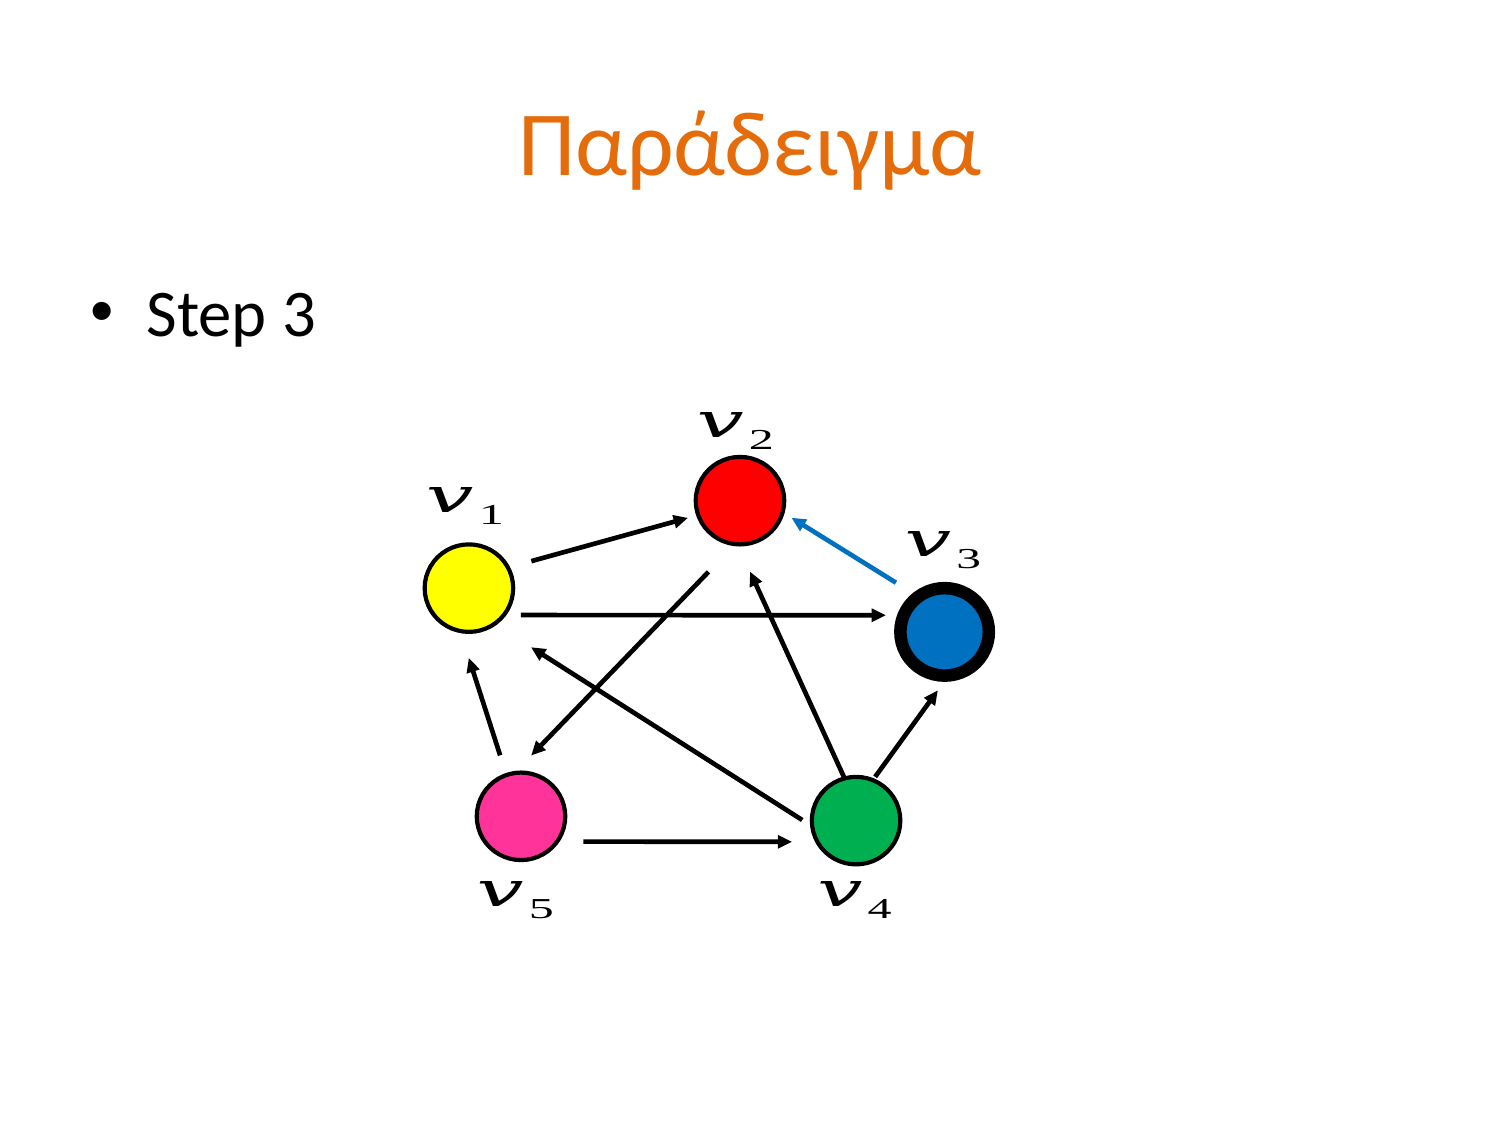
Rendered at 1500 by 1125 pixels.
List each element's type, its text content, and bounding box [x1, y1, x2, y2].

list Step 3 [75, 262, 1425, 1005]
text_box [424, 395, 990, 926]
title Παράδειγμα [75, 45, 1425, 233]
